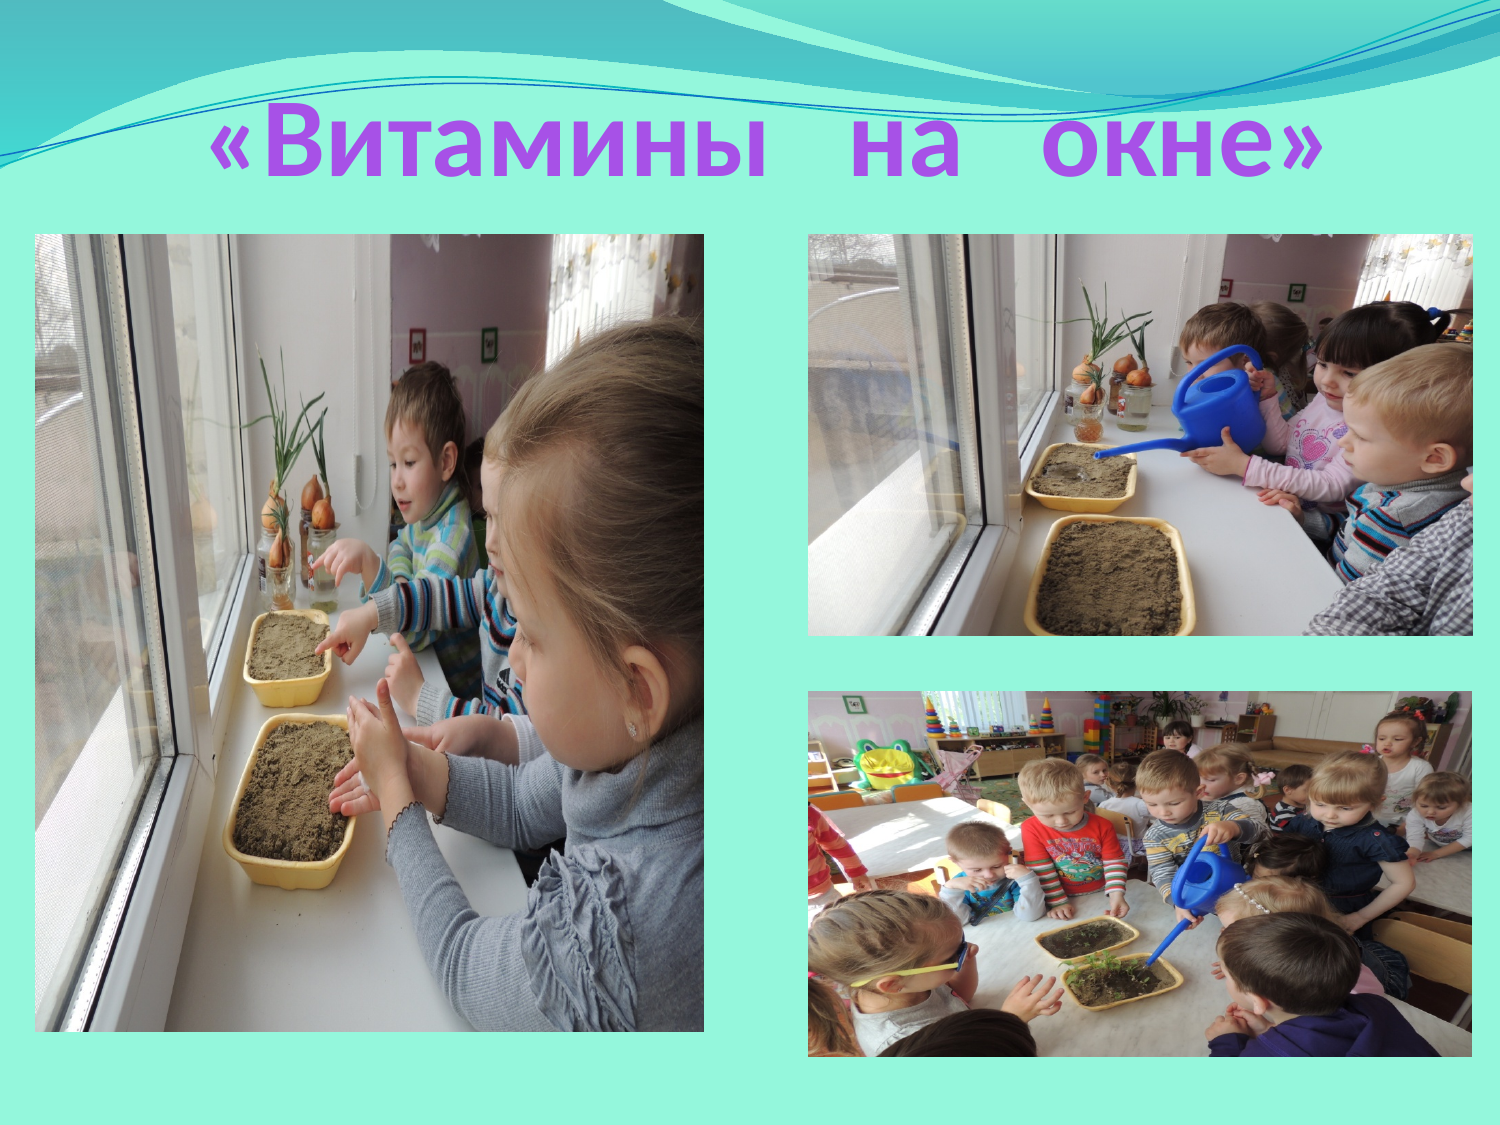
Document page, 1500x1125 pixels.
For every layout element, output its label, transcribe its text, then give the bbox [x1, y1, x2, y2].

picture [808, 691, 1472, 1057]
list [34, 234, 704, 1032]
title «Витамины на окне» [74, 34, 1426, 200]
picture [808, 234, 1473, 636]
